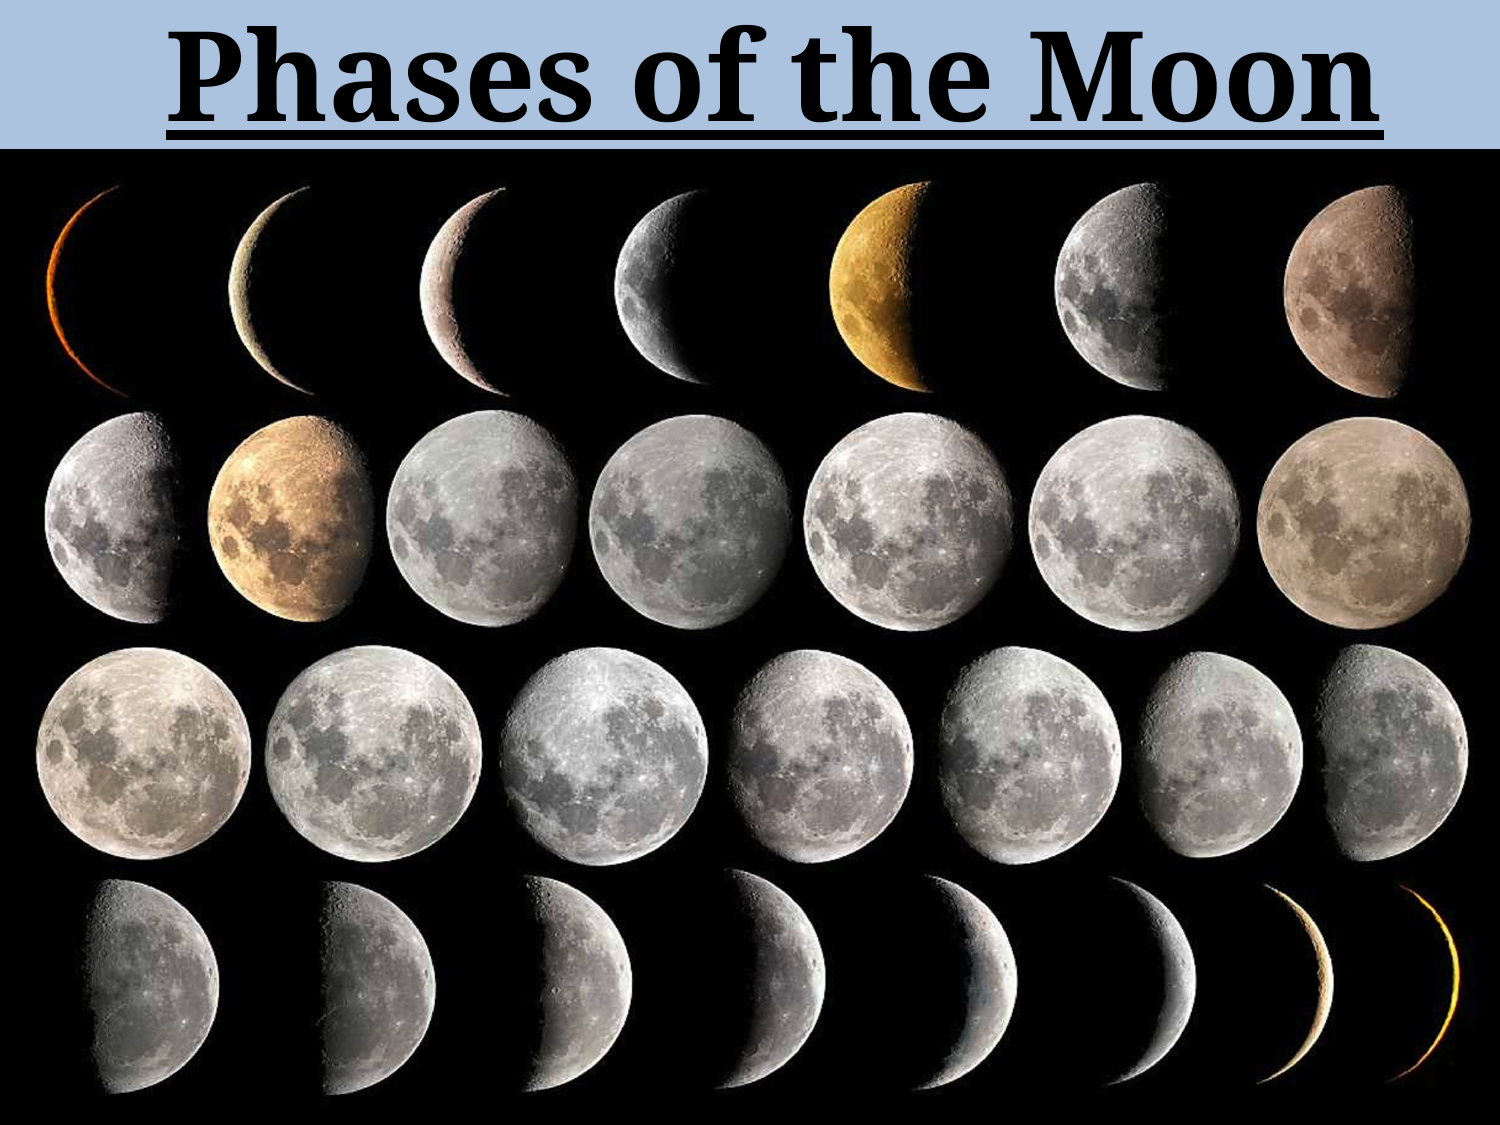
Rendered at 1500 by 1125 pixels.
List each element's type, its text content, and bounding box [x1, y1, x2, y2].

picture [0, 149, 1500, 1125]
text_box Phases of the Moon [99, 0, 1450, 147]
